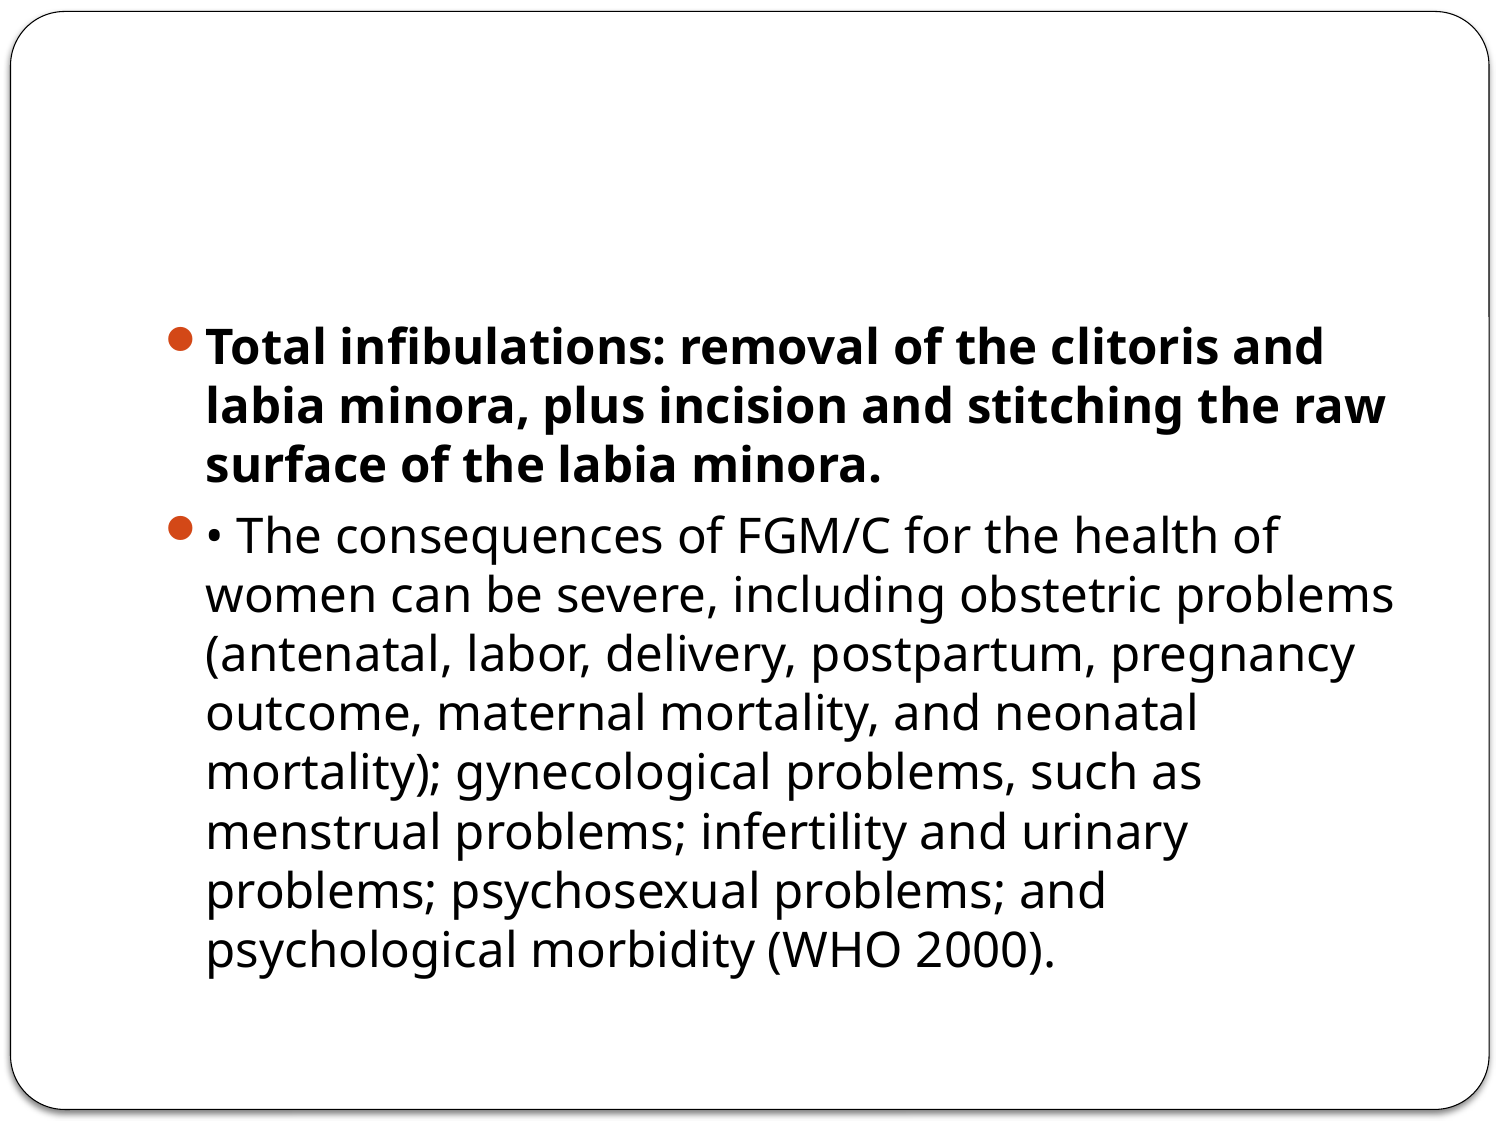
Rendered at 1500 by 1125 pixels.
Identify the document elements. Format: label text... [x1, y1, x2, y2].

list Total infibulations: removal of the clitoris and labia minora, plus incision and stitching the raw surface of the labia minora. • The consequences of FGM/C for the health of women can be severe, including obstetric problems (antenatal, labor, delivery, postpartum, pregnancy outcome, maternal mortality, and neonatal mortality); gynecological problems, such as menstrual problems; infertility and urinary problems; psychosexual problems; and psychological morbidity (WHO 2000). [150, 237, 1425, 988]
